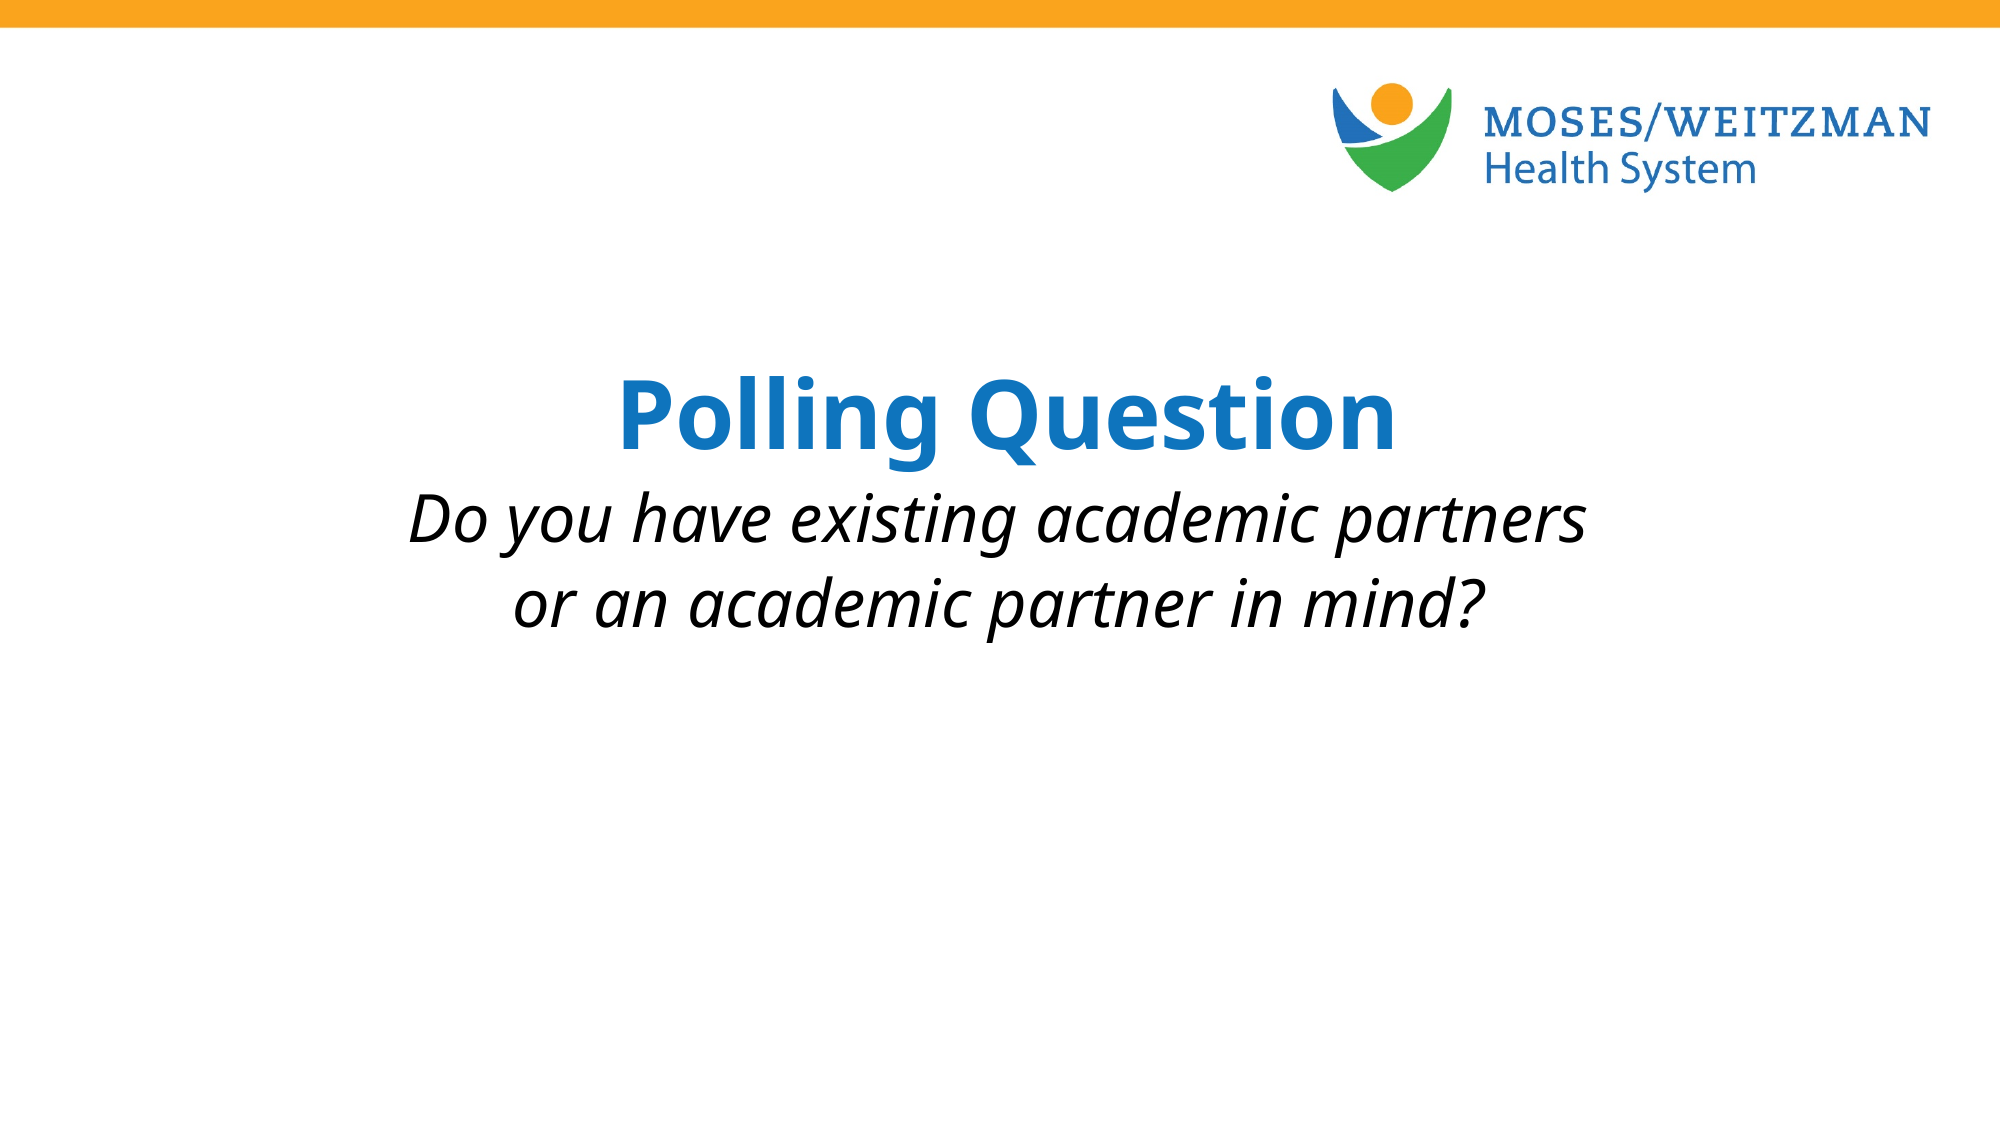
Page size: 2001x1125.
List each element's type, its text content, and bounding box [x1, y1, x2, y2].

picture [0, 0, 2000, 1125]
text_box Do you have existing academic partners or an academic partner in mind? [107, 477, 1908, 1125]
text_box Polling Question [107, 358, 1908, 477]
